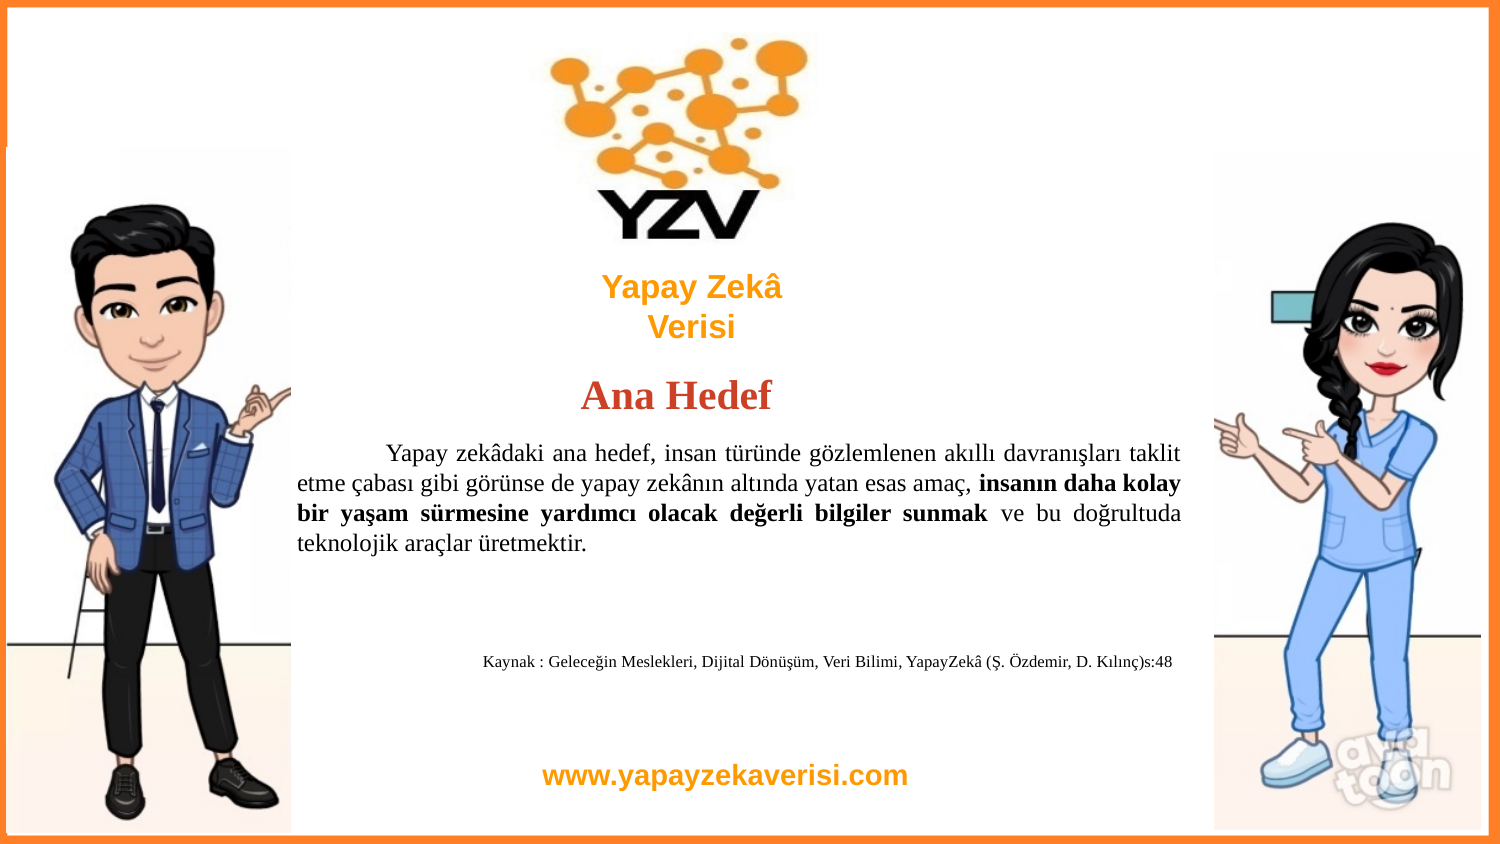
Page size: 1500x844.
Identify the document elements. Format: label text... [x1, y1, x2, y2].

text_box Yapay Zekâ Verisi [586, 250, 811, 352]
text_box Yapay zekâdaki ana hedef, insan türünde gözlemlenen akıllı davranışları taklit etme çabası gibi görünse de yapay zekânın altında yatan esas amaç, insanın daha kolay bir yaşam sürmesine yardımcı olacak değerli bilgiler sunmak ve bu doğrultuda teknolojik araçlar üretmektir. [295, 421, 1197, 572]
text_box Ana Hedef [469, 352, 884, 433]
picture [0, 0, 1500, 844]
text_box www.yapayzekaverisi.com [527, 741, 953, 807]
text_box Kaynak : Geleceğin Meslekleri, Dijital Dönüşüm, Veri Bilimi, YapayZekâ (Ş. Özdemir, D. Kılınç)s:48 [452, 641, 1189, 682]
